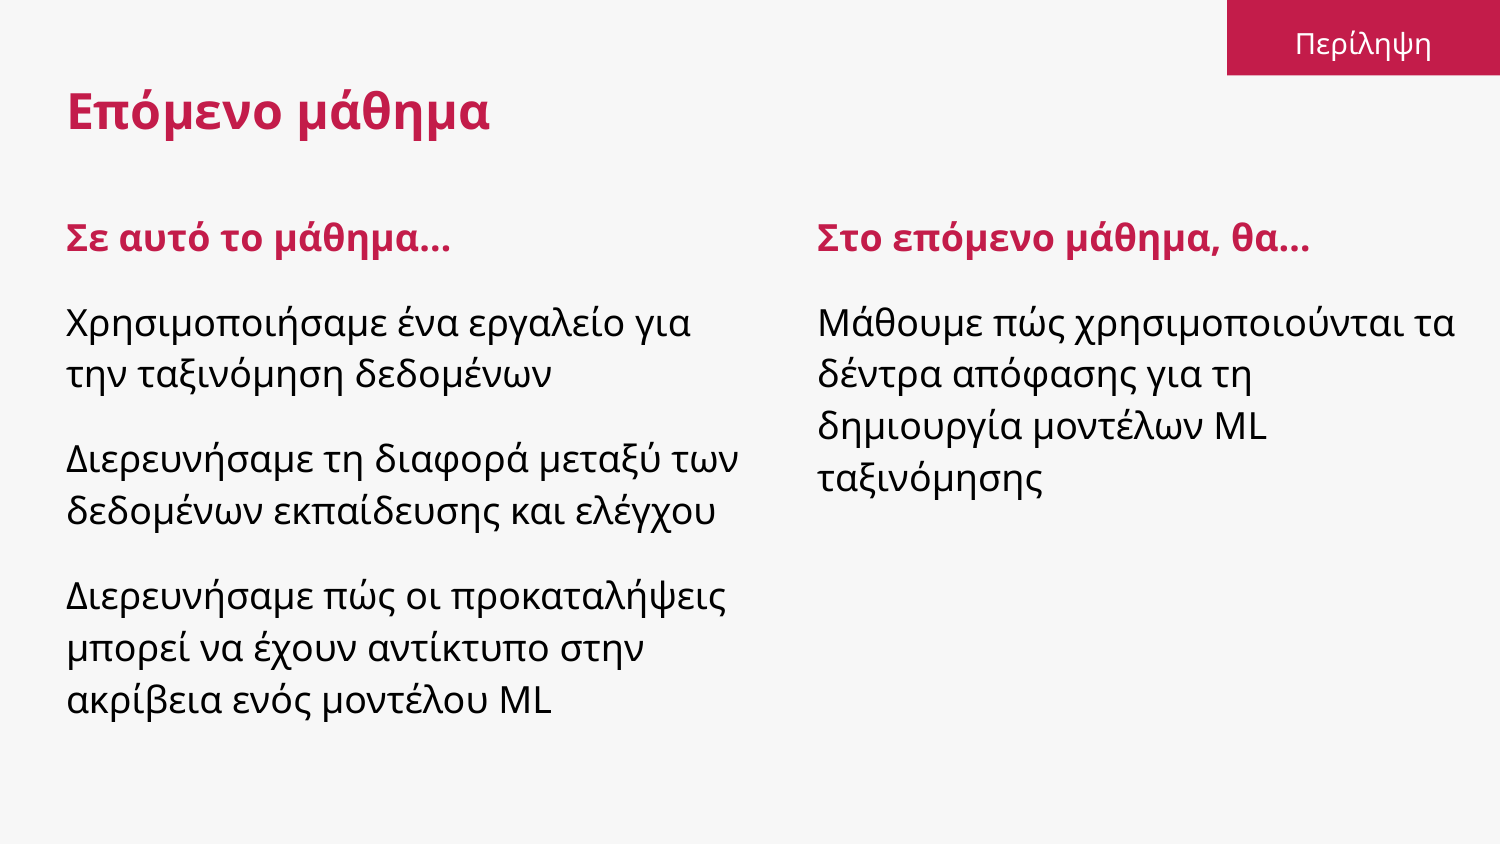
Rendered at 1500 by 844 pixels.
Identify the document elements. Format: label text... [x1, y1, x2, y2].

list Στο επόμενο μάθημα, θα… Μάθουμε πώς χρησιμοποιούνται τα δέντρα απόφασης για τη δημιουργία μοντέλων ML ταξινόμησης [802, 191, 1474, 793]
title Επόμενο μάθημα [51, 52, 1449, 167]
subtitle Περίληψη [1237, 4, 1491, 68]
list Σε αυτό το μάθημα… Χρησιμοποιήσαμε ένα εργαλείο για την ταξινόμηση δεδομένων Διερευνήσαμε τη διαφορά μεταξύ των δεδομένων εκπαίδευσης και ελέγχου Διερευνήσαμε πώς οι προκαταλήψεις μπορεί να έχουν αντίκτυπο στην ακρίβεια ενός μοντέλου ML [51, 191, 769, 793]
